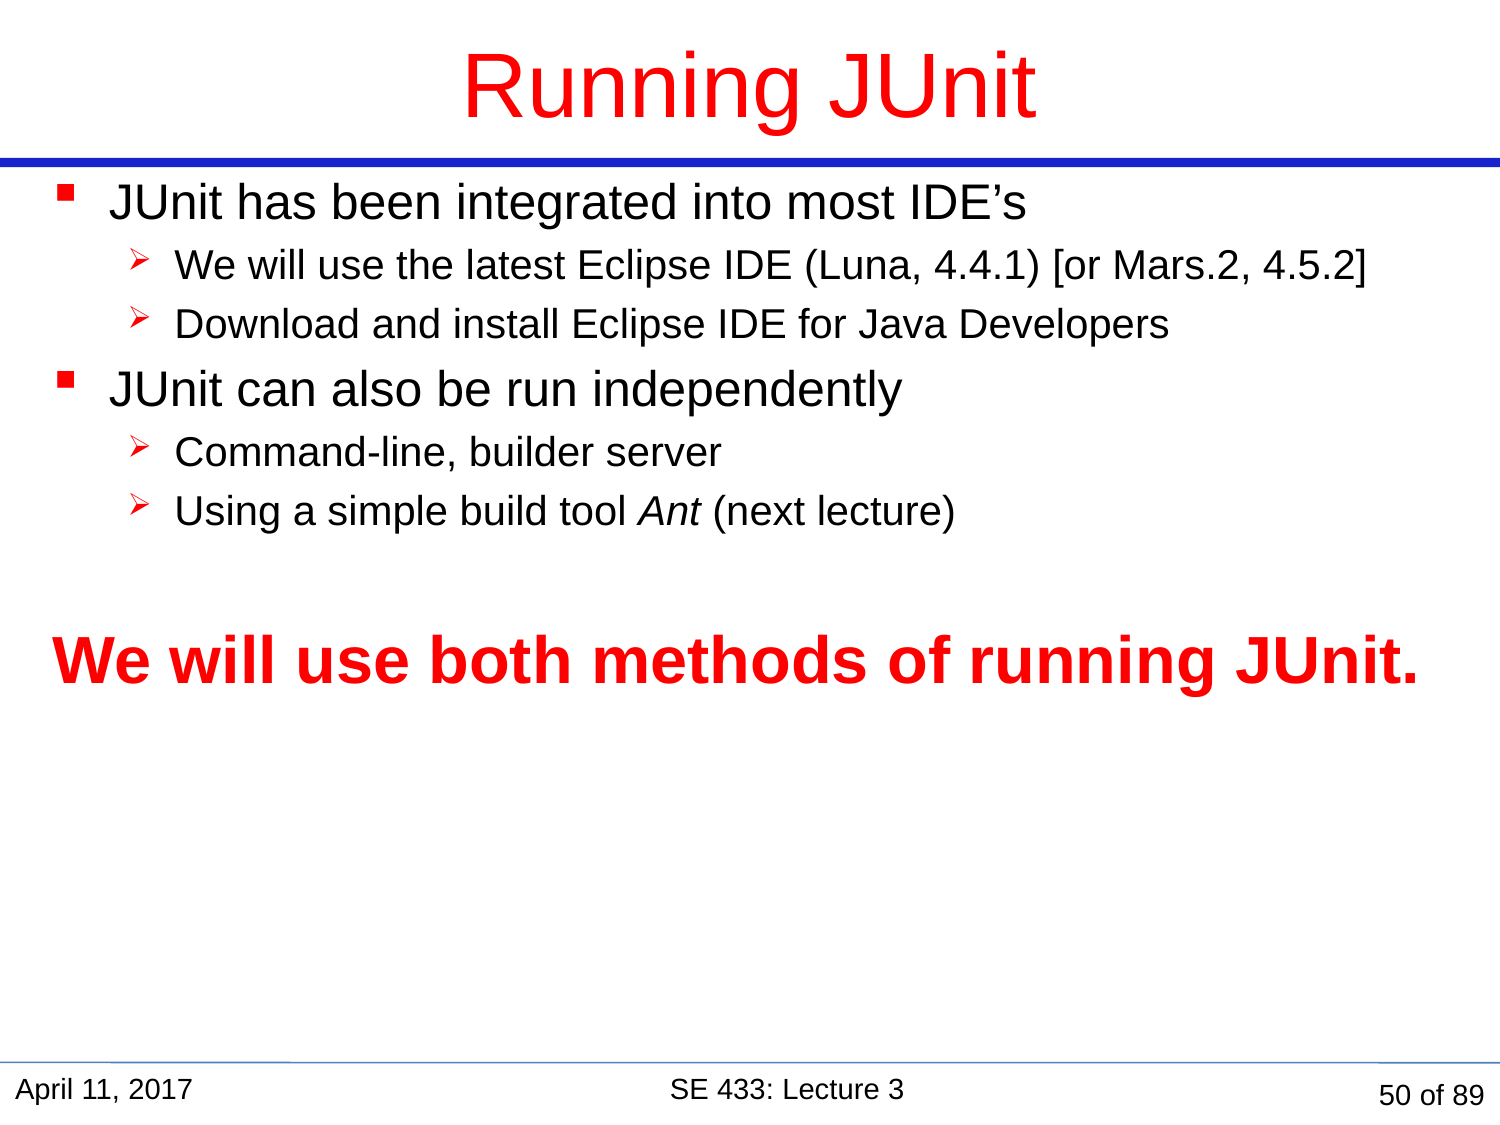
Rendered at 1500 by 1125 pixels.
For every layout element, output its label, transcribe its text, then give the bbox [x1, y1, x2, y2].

slide_number 50 of 89 [1249, 1062, 1500, 1125]
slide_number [0, 1062, 324, 1125]
footer SE 433: Lecture 3 [324, 1062, 1249, 1125]
list JUnit has been integrated into most IDE’s We will use the latest Eclipse IDE (Luna, 4.4.1) [or Mars.2, 4.5.2] Download and install Eclipse IDE for Java Developers JUnit can also be run independently Command-line, builder server Using a simple build tool Ant (next lecture) We will use both methods of running JUnit. [37, 162, 1463, 1062]
title Running JUnit [0, 0, 1500, 163]
